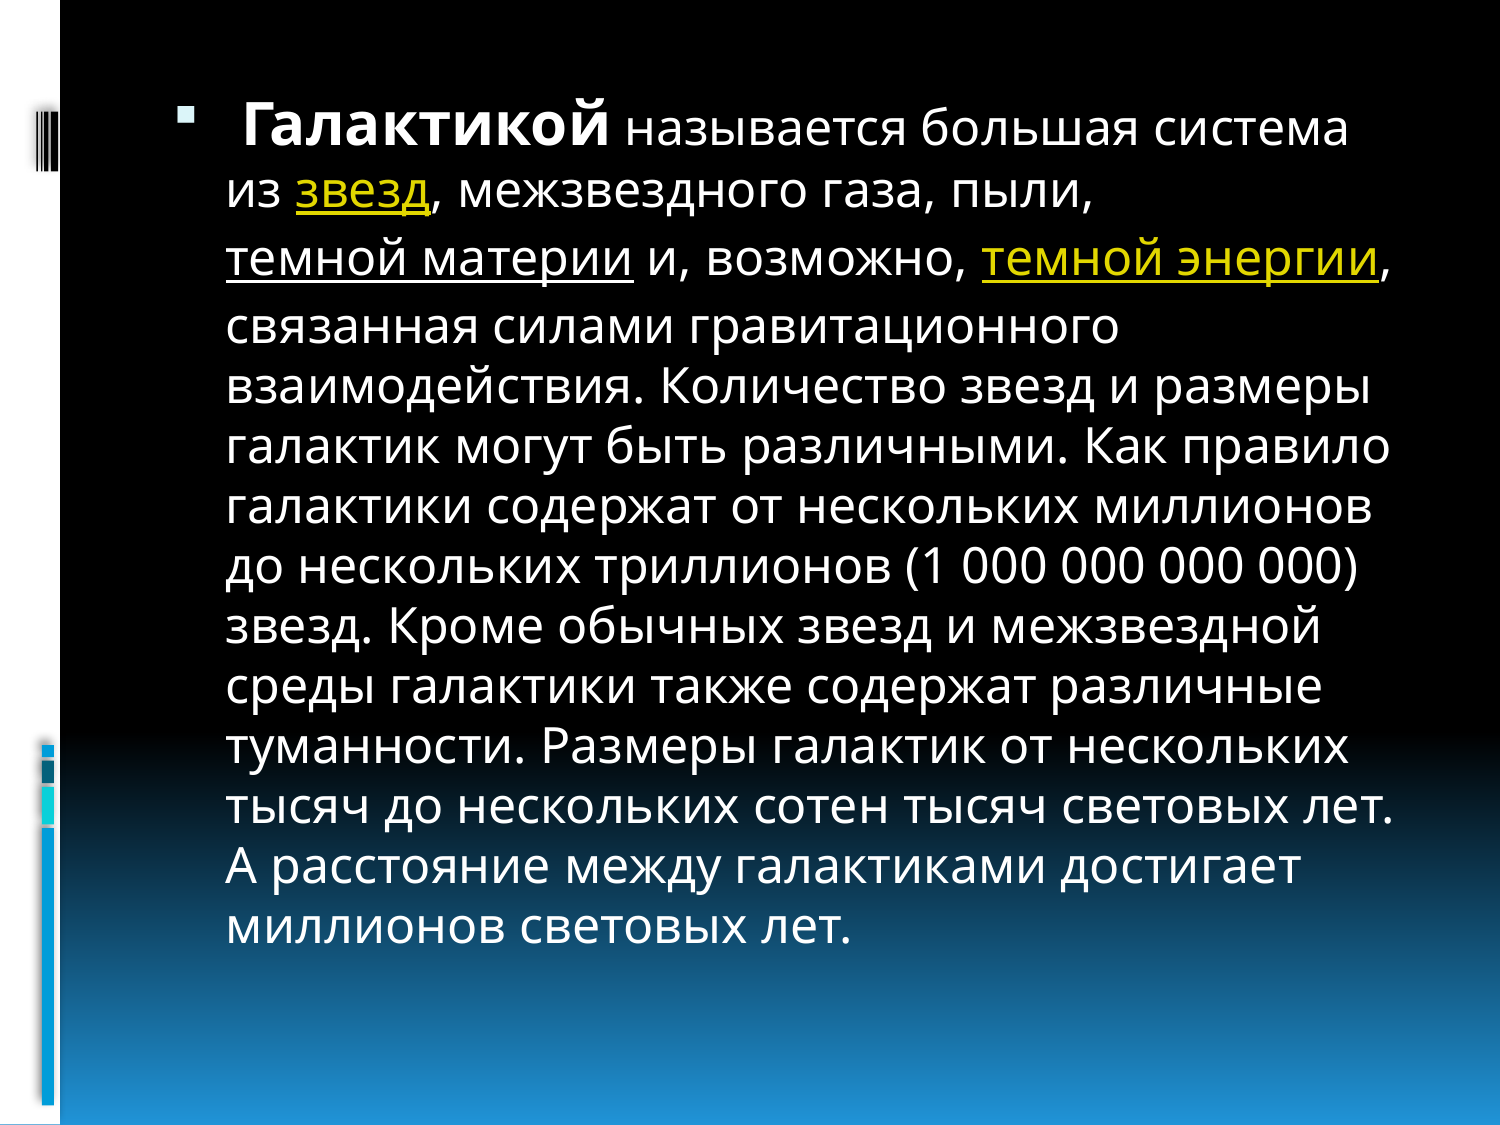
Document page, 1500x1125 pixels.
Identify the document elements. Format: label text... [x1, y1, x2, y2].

list Галактикой называется большая система из звезд, межзвездного газа, пыли, темной материи и, возможно, темной энергии, связанная силами гравитационного взаимодействия. Количество звезд и размеры галактик могут быть различными. Как правило галактики содержат от нескольких миллионов до нескольких триллионов (1 000 000 000 000) звезд. Кроме обычных звезд и межзвездной среды галактики также содержат различные туманности. Размеры галактик от нескольких тысяч до нескольких сотен тысяч световых лет. А расстояние между галактиками достигает миллионов световых лет. [147, 78, 1424, 976]
